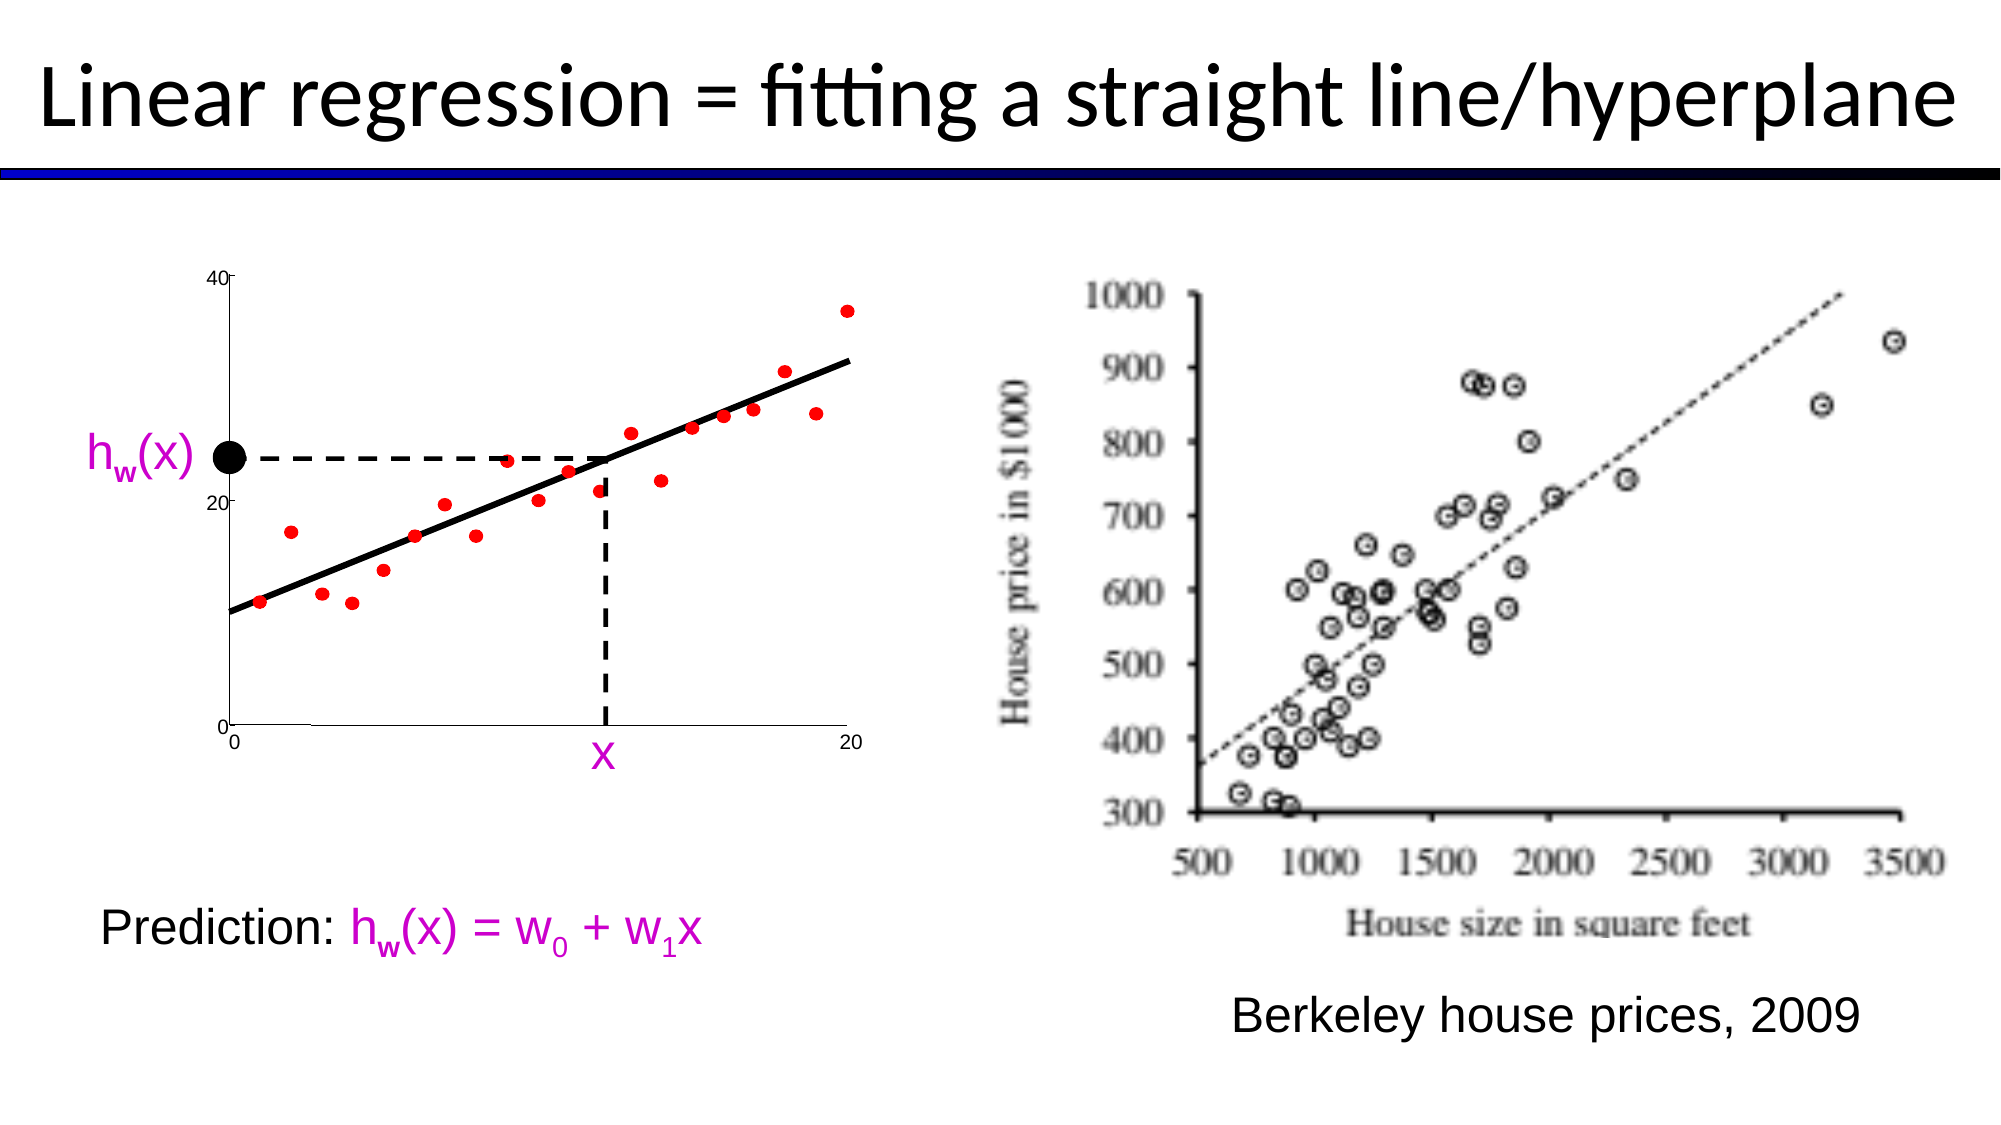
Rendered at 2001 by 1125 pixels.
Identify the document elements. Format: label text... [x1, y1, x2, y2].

text_box [469, 530, 483, 543]
text_box [253, 596, 267, 609]
text_box [532, 494, 545, 507]
text_box hw(x) [71, 412, 210, 496]
picture [976, 249, 1961, 938]
text_box [841, 305, 854, 318]
title Linear regression = fitting a straight line/hyperplane [0, 0, 2000, 184]
text_box 40 [206, 264, 230, 290]
text_box [408, 530, 422, 543]
text_box 0 [217, 714, 229, 740]
text_box [747, 403, 760, 416]
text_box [214, 442, 606, 473]
text_box 0 [228, 728, 241, 754]
text_box Berkeley house prices, 2009 [1216, 974, 1877, 1050]
text_box [624, 427, 638, 440]
text_box x [576, 712, 631, 788]
text_box [654, 474, 668, 487]
text_box [315, 588, 329, 600]
text_box [284, 526, 298, 539]
text_box [593, 485, 607, 498]
text_box [685, 422, 699, 435]
text_box 20 [839, 728, 863, 754]
text_box [345, 597, 359, 610]
text_box [778, 365, 792, 378]
text_box 20 [206, 489, 230, 515]
text_box [438, 498, 452, 511]
text_box [377, 564, 390, 577]
text_box [717, 410, 731, 423]
text_box Prediction: hw(x) = w0 + w1x [85, 887, 718, 971]
text_box [809, 407, 823, 420]
